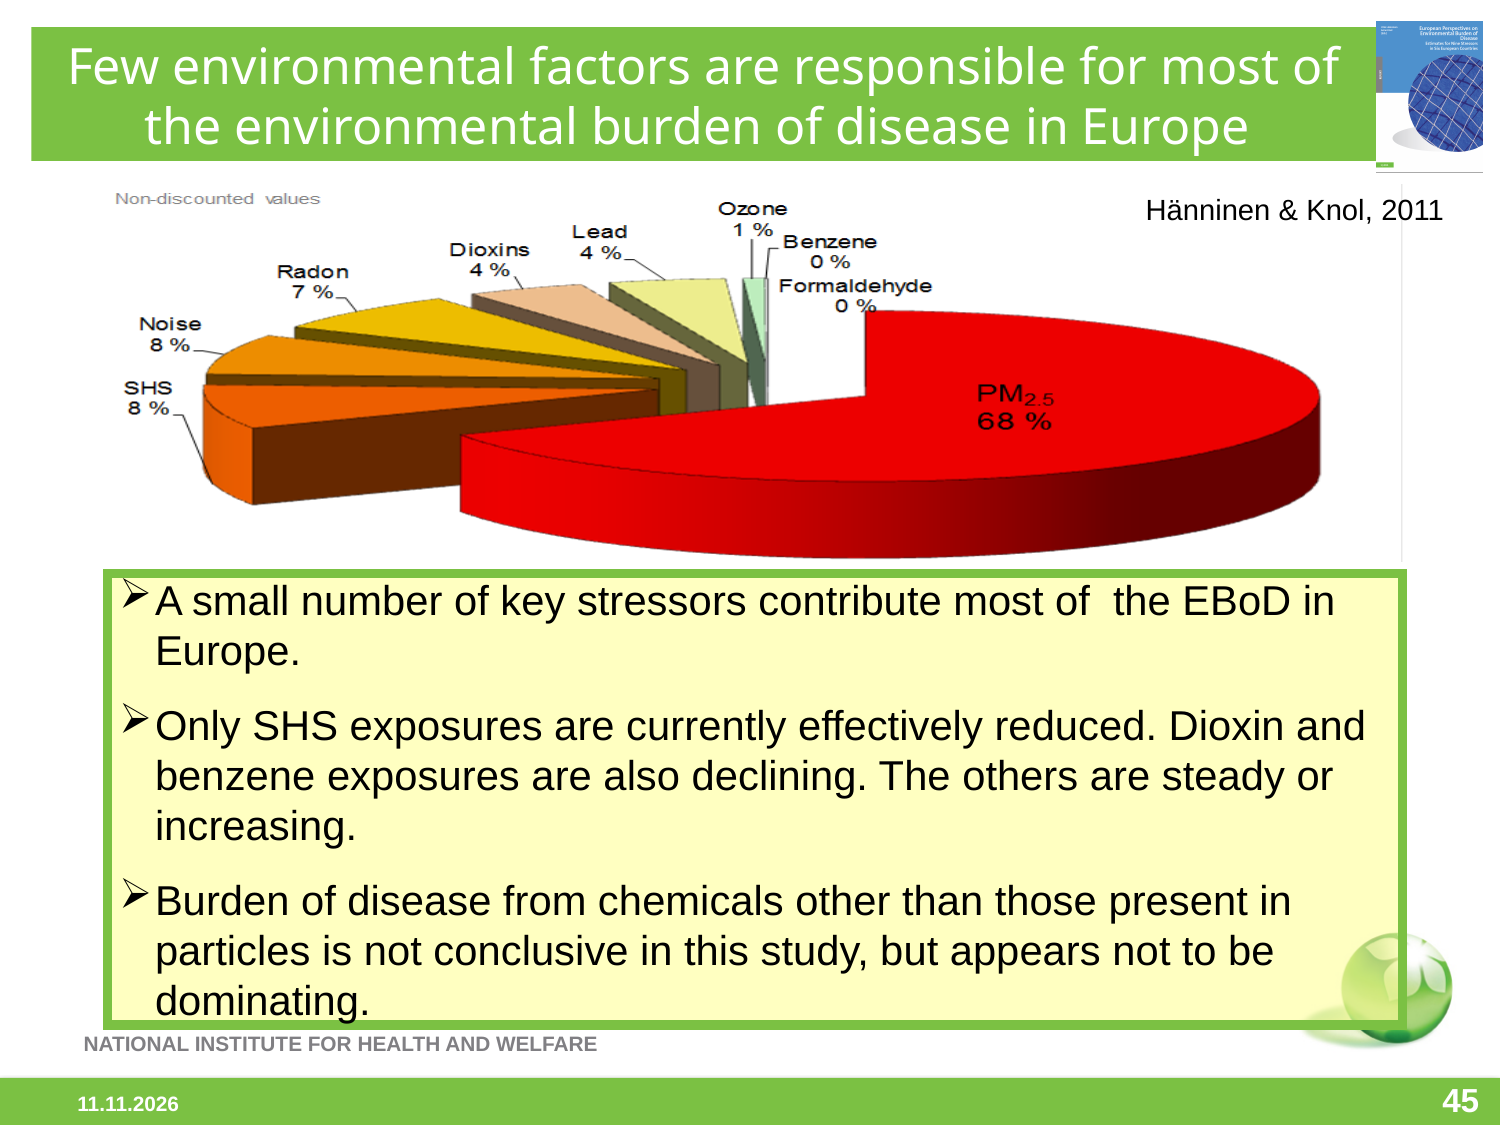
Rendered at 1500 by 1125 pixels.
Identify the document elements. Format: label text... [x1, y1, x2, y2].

slide_number 45 [1406, 1080, 1495, 1118]
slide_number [62, 1082, 325, 1125]
text_box A small number of key stressors contribute most of the EBoD in Europe. Only SHS exposures are currently effectively reduced. Dioxin and benzene exposures are also declining. The others are steady or increasing. Burden of disease from chemicals other than those present in particles is not conclusive in this study, but appears not to be dominating. [107, 573, 1403, 1025]
picture [68, 1019, 107, 1023]
text_box Few environmental factors are responsible for most of the environmental burden of disease in Europe [31, 27, 1370, 161]
text_box Hänninen & Knol, 2011 [1404, 184, 1459, 234]
picture [107, 184, 1403, 562]
picture [1375, 21, 1483, 174]
picture [1287, 908, 1463, 1075]
